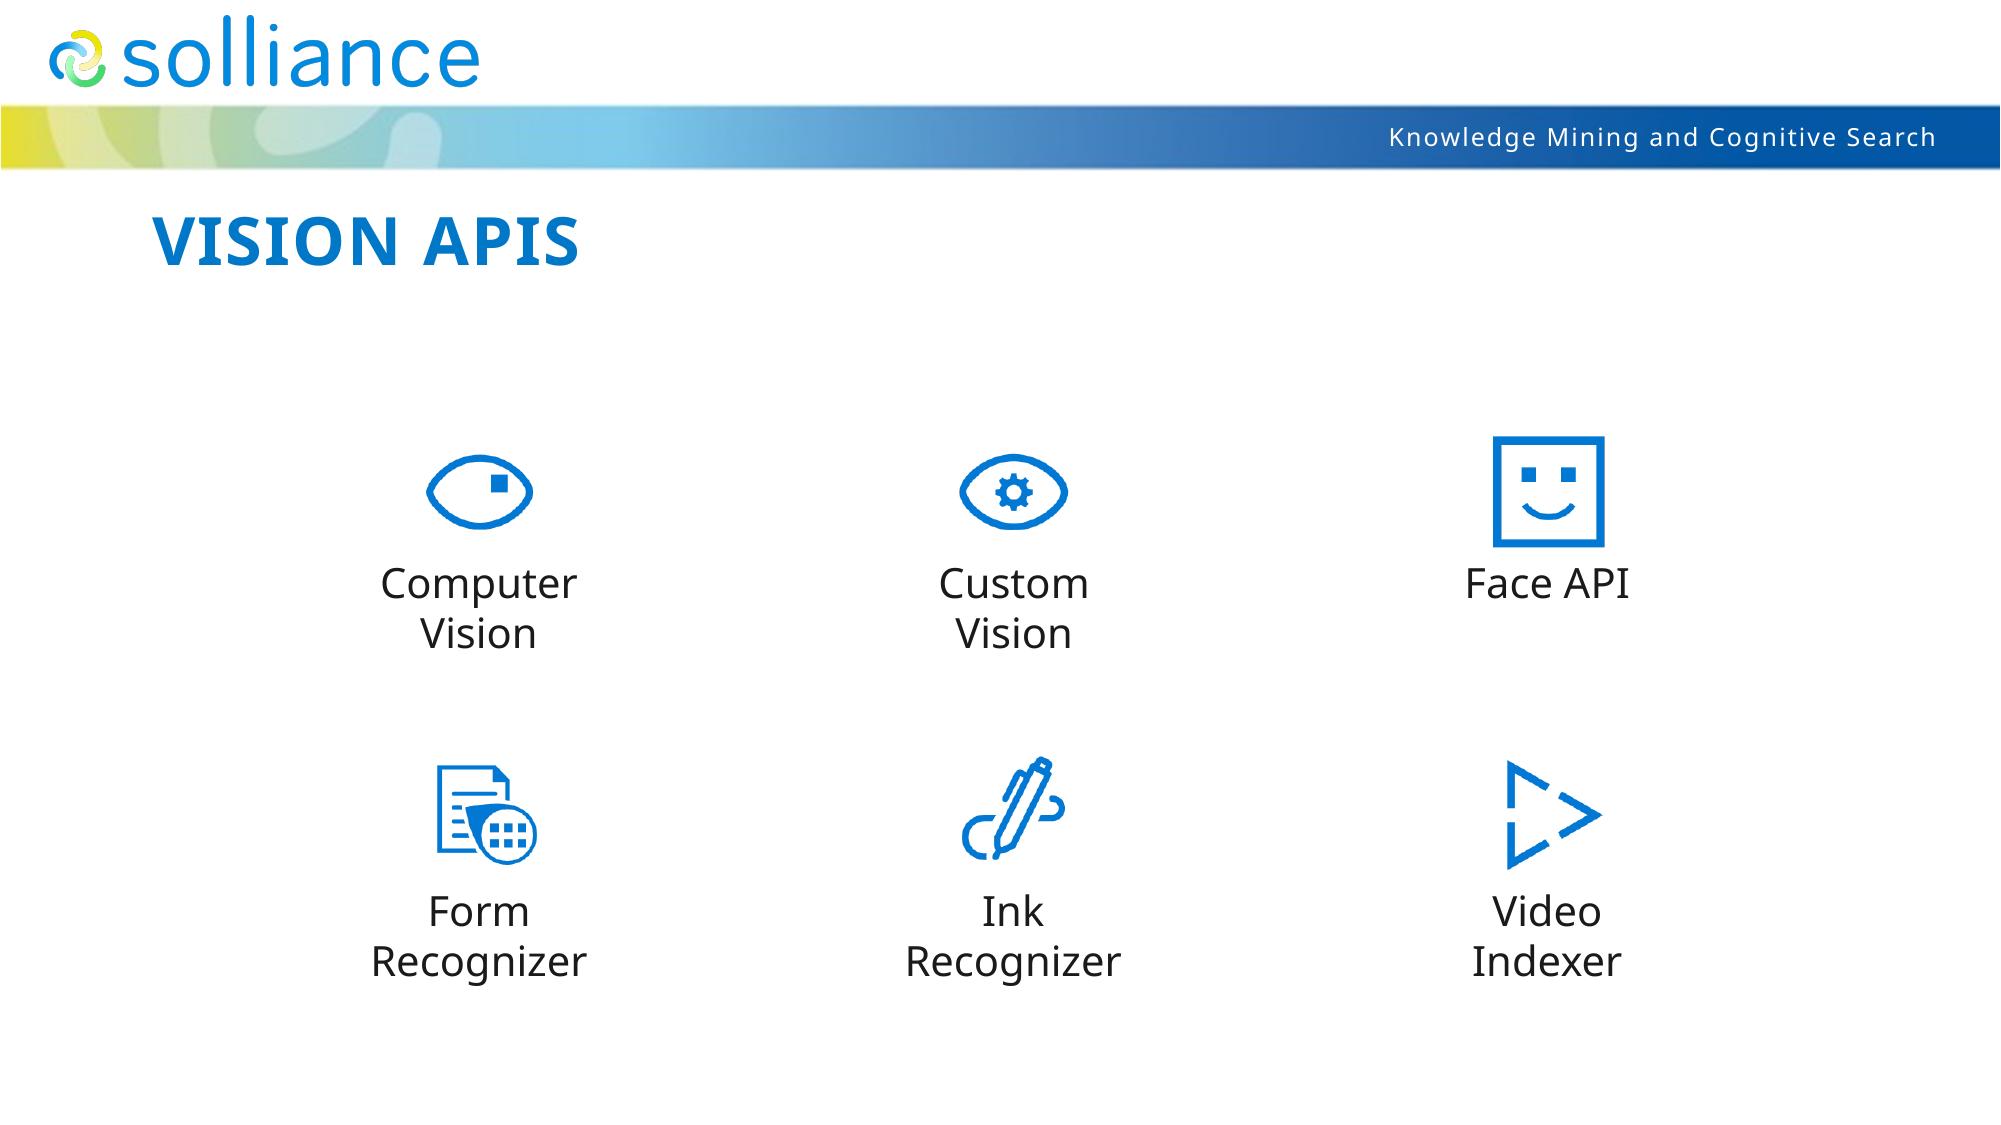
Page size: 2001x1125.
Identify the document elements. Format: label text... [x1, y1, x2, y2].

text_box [317, 399, 1683, 935]
picture [0, 103, 2000, 171]
title Vision APIs [137, 190, 1863, 299]
picture [45, 15, 479, 91]
